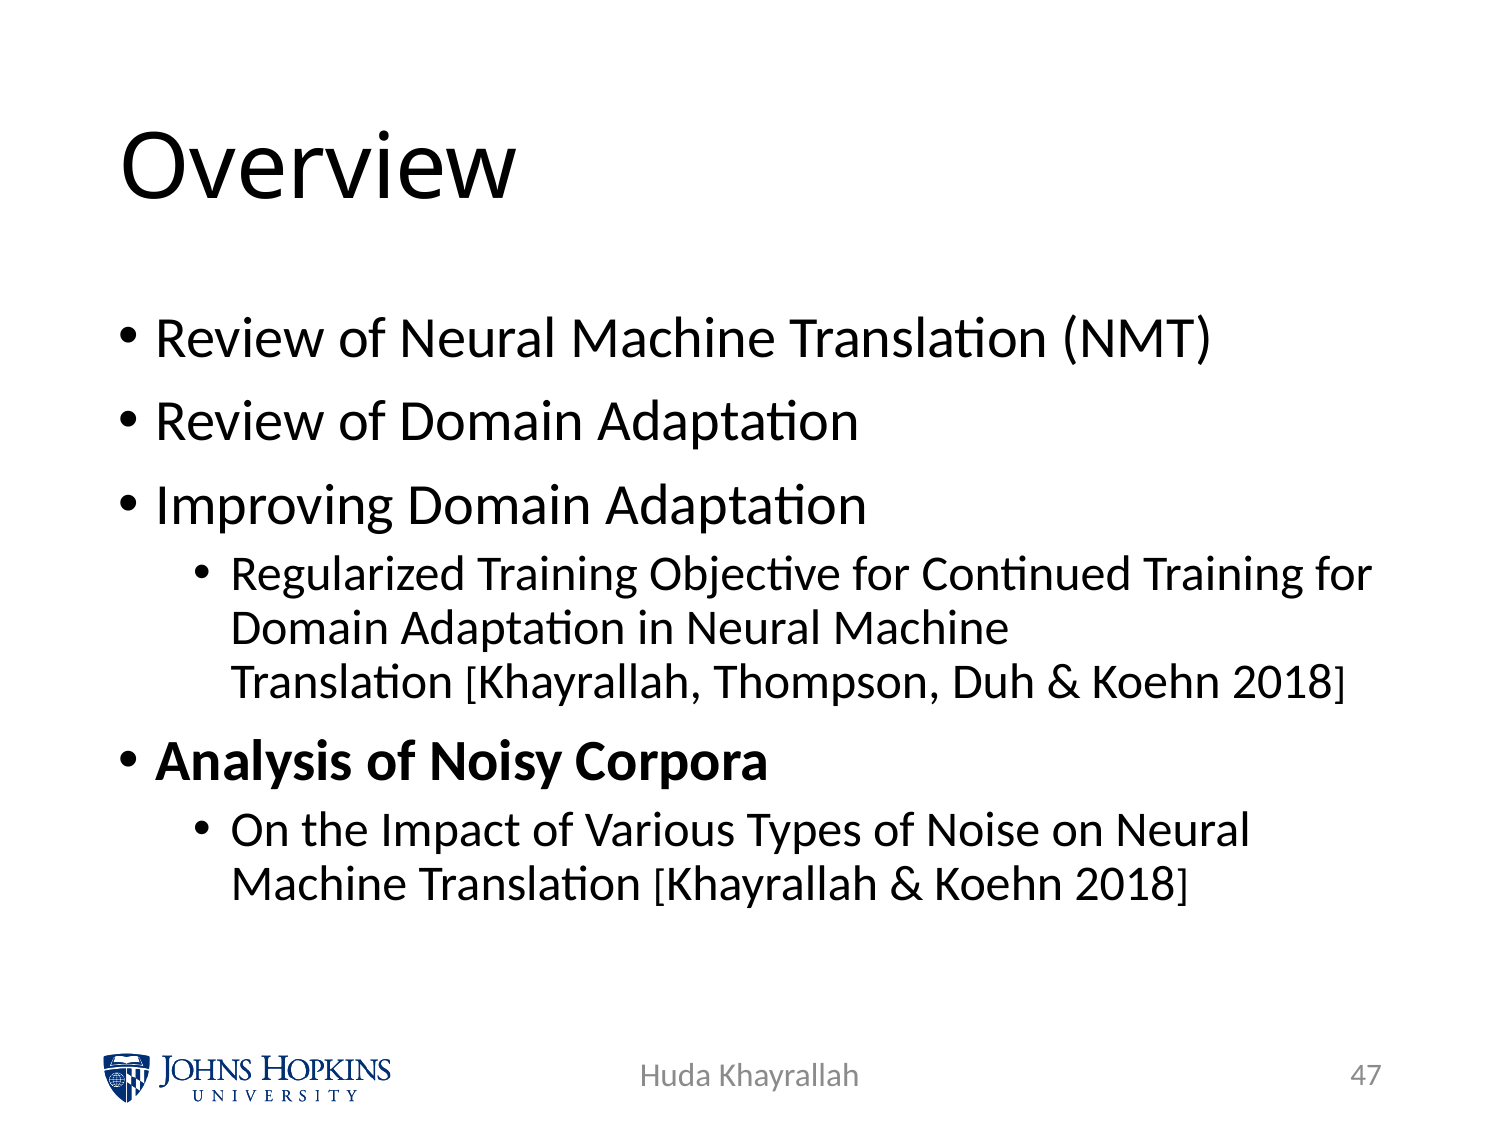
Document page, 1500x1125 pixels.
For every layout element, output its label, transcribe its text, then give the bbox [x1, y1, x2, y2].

title Overview [103, 59, 1397, 278]
slide_number 46 [1059, 1042, 1397, 1103]
footer Huda Khayrallah [496, 1042, 1004, 1103]
list Review of Neural Machine Translation (NMT) Review of Domain Adaptation Improving Domain Adaptation Regularized Training Objective for Continued Training for Domain Adaptation in Neural Machine Translation [Khayrallah, Thompson, Duh & Koehn 2018] Analysis of Noisy Corpora On the Impact of Various Types of Noise on Neural Machine Translation [Khayrallah & Koehn 2018] [103, 299, 1397, 1014]
